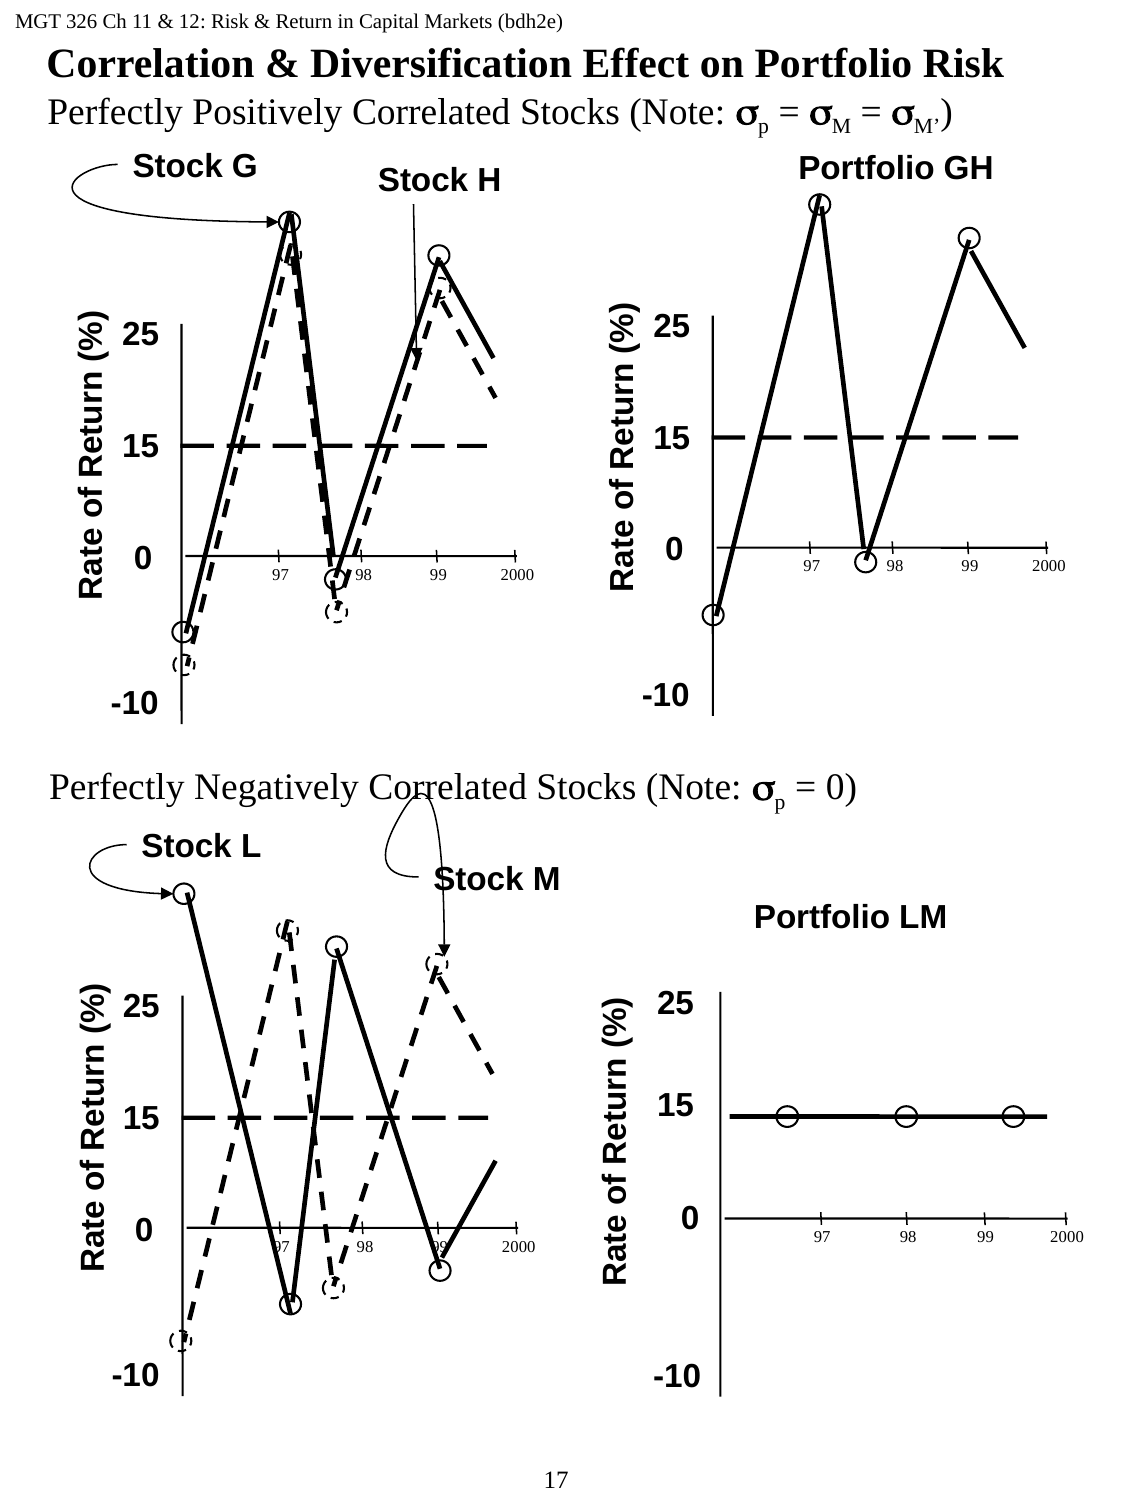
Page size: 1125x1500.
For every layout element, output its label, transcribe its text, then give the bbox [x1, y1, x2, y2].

text_box Rate of Return (%) [61, 295, 116, 615]
text_box -10 [627, 665, 705, 720]
text_box Stock G [117, 146, 273, 163]
text_box 25 [648, 296, 697, 352]
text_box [116, 164, 280, 223]
text_box Rate of Return (%) [592, 287, 648, 607]
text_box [1031, 541, 1081, 584]
text_box 15 [648, 408, 697, 463]
text_box -10 [95, 673, 174, 729]
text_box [702, 193, 1025, 626]
footer MGT 326 Ch 11 & 12: Risk & Return in Capital Markets (bdh2e) [0, 0, 752, 54]
text_box 0 [118, 528, 168, 583]
text_box Stock H [363, 150, 517, 206]
text_box 0 [650, 520, 697, 575]
text_box Portfolio GH [783, 139, 1009, 192]
text_box Rate of Return (%) [585, 982, 632, 1302]
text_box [185, 549, 550, 592]
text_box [638, 888, 1100, 1402]
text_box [173, 243, 496, 676]
text_box 15 [116, 416, 168, 472]
slide_number 17 [511, 1455, 601, 1500]
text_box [61, 817, 577, 1401]
text_box 25 [116, 305, 168, 360]
text_box Perfectly Positively Correlated Stocks (Note: sp = sM = sM’) [32, 94, 968, 146]
text_box Perfectly Negatively Correlated Stocks (Note: sp = 0) [34, 754, 872, 821]
text_box [281, 211, 301, 233]
text_box Correlation & Diversification Effect on Portfolio Risk [31, 28, 1125, 94]
